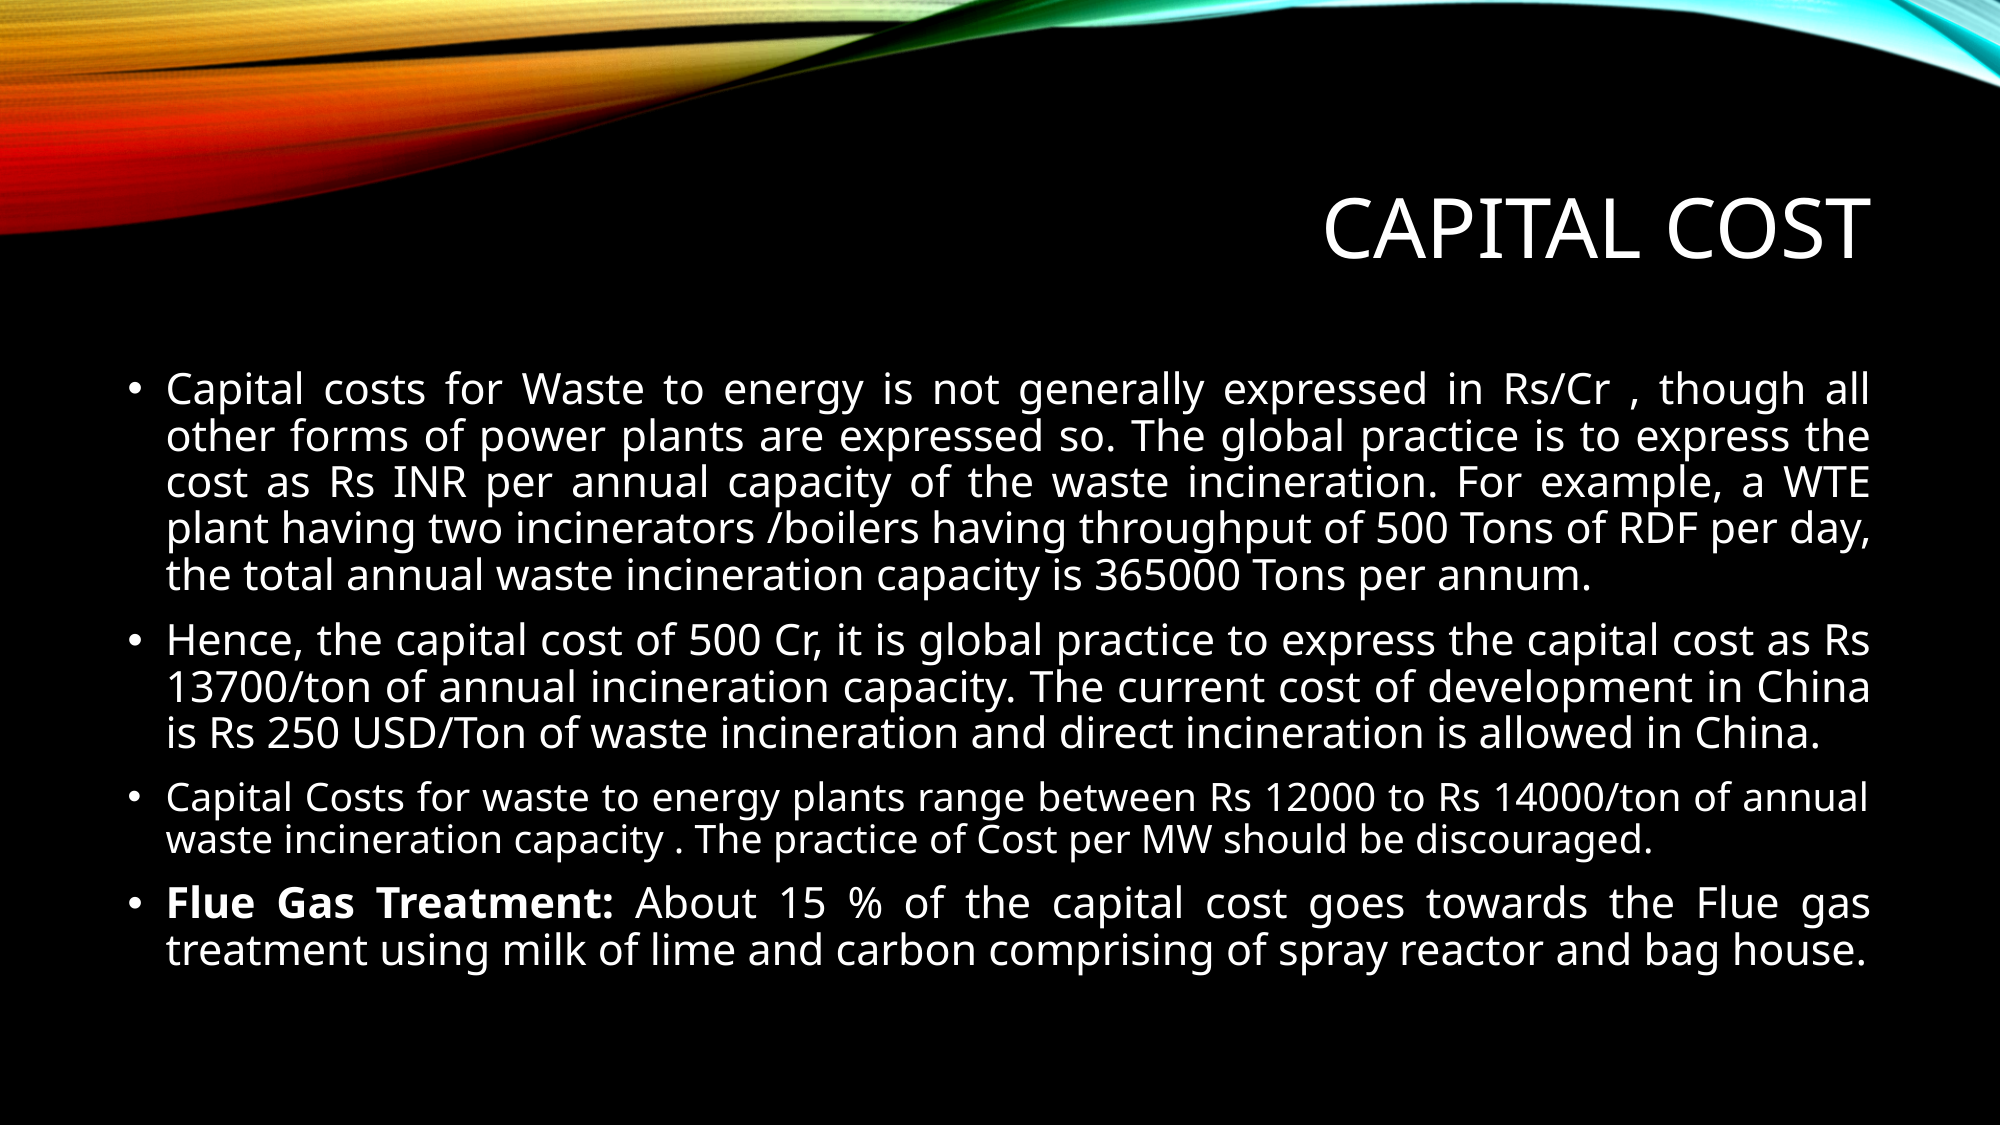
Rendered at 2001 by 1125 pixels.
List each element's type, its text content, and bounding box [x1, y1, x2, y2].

picture [0, 0, 2000, 237]
title CAPITAL COST [474, 125, 1888, 338]
list Capital costs for Waste to energy is not generally expressed in Rs/Cr , though all other forms of power plants are expressed so. The global practice is to express the cost as Rs INR per annual capacity of the waste incineration. For example, a WTE plant having two incinerators /boilers having throughput of 500 Tons of RDF per day, the total annual waste incineration capacity is 365000 Tons per annum. Hence, the capital cost of 500 Cr, it is global practice to express the capital cost as Rs 13700/ton of annual incineration capacity. The current cost of development in China is Rs 250 USD/Ton of waste incineration and direct incineration is allowed in China. Capital Costs for waste to energy plants range between Rs 12000 to Rs 14000/ton of annual waste incineration capacity . The practice of Cost per MW should be discouraged. Flue Gas Treatment: About 15 % of the capital cost goes towards the Flue gas treatment using milk of lime and carbon comprising of spray reactor and bag house. [112, 360, 1888, 1021]
